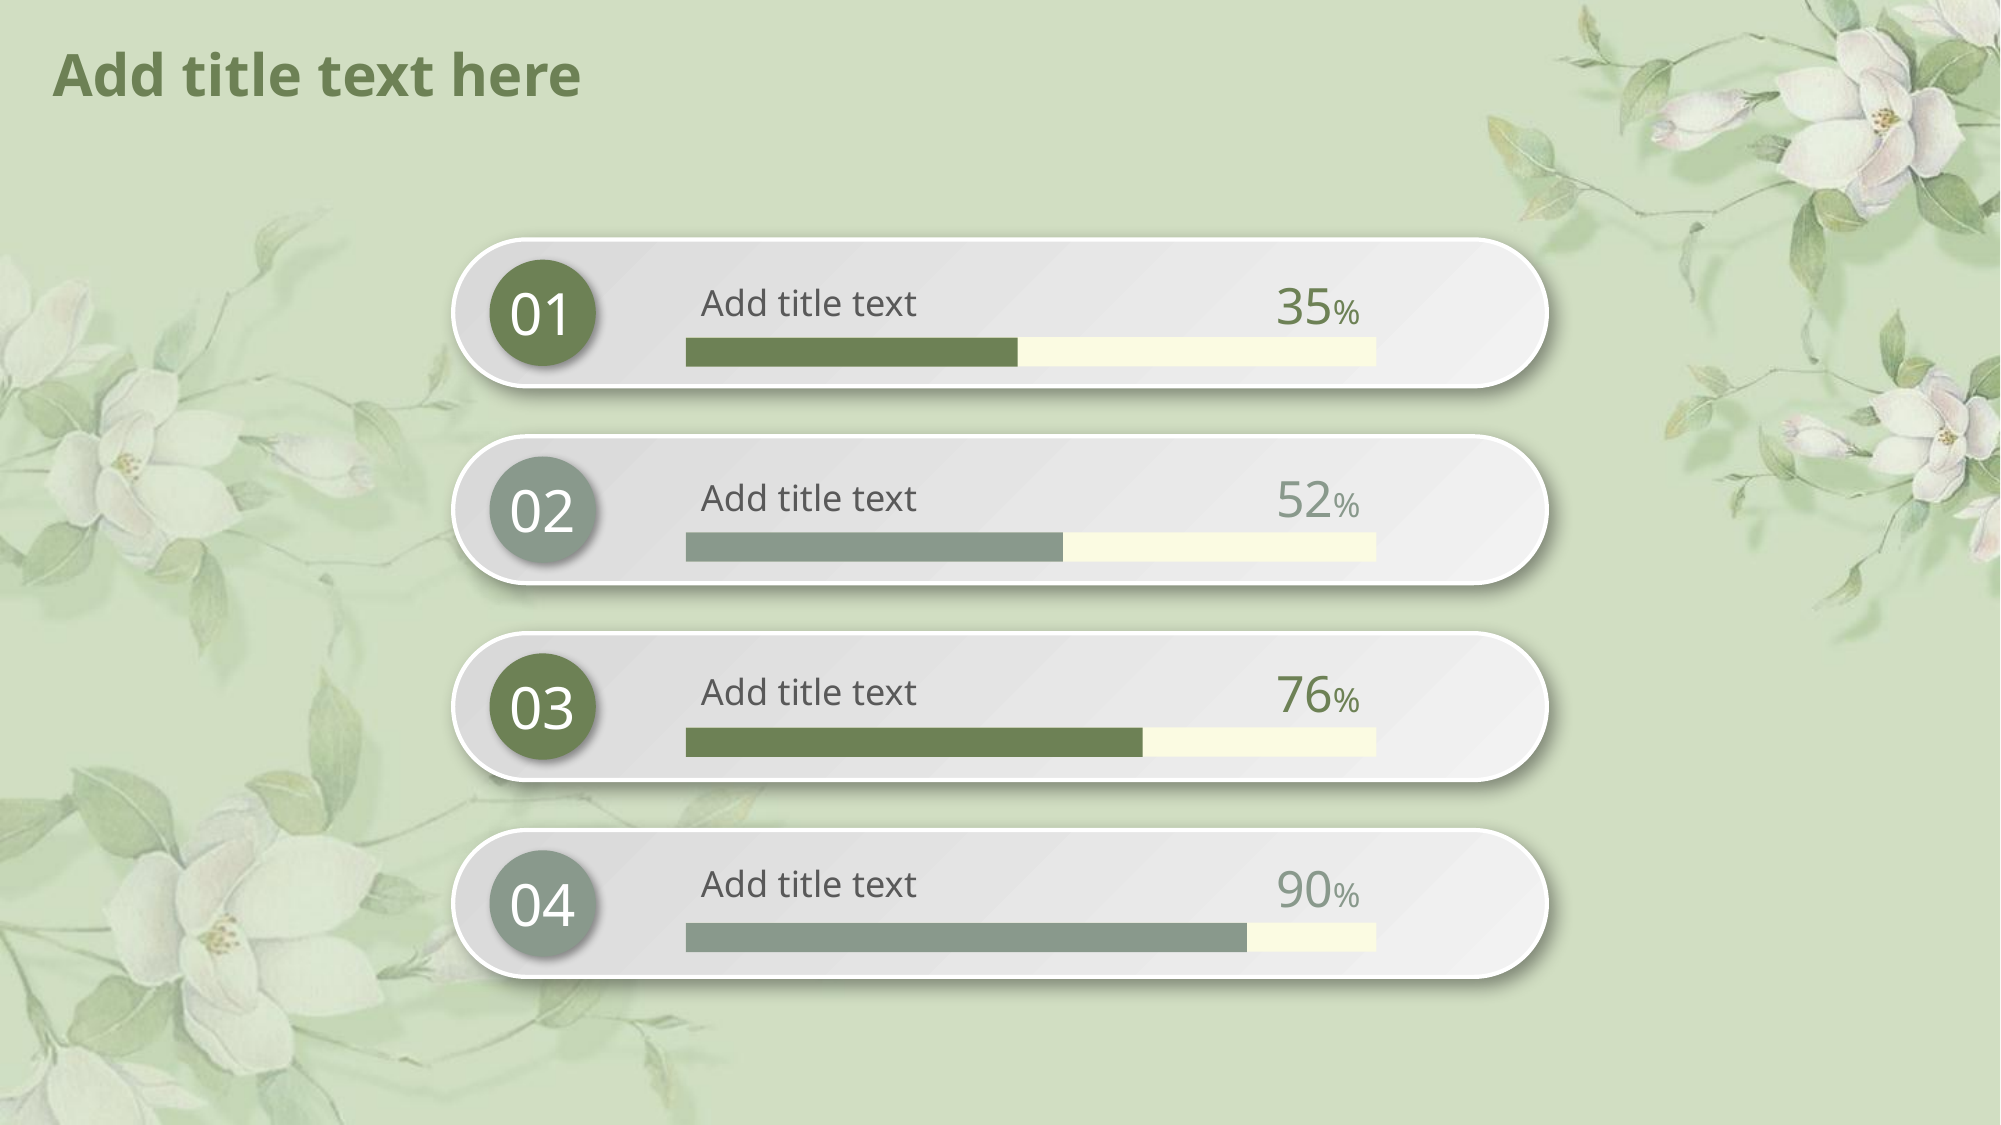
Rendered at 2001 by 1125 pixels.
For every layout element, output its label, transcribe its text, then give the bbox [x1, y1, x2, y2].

picture [0, 0, 2001, 1125]
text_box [453, 436, 1547, 584]
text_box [685, 922, 1377, 953]
title Add title text here [37, 45, 1763, 110]
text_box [685, 532, 1377, 562]
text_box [453, 829, 1547, 977]
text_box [685, 337, 1377, 367]
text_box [453, 239, 1547, 387]
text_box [453, 633, 1547, 781]
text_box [685, 727, 1377, 757]
